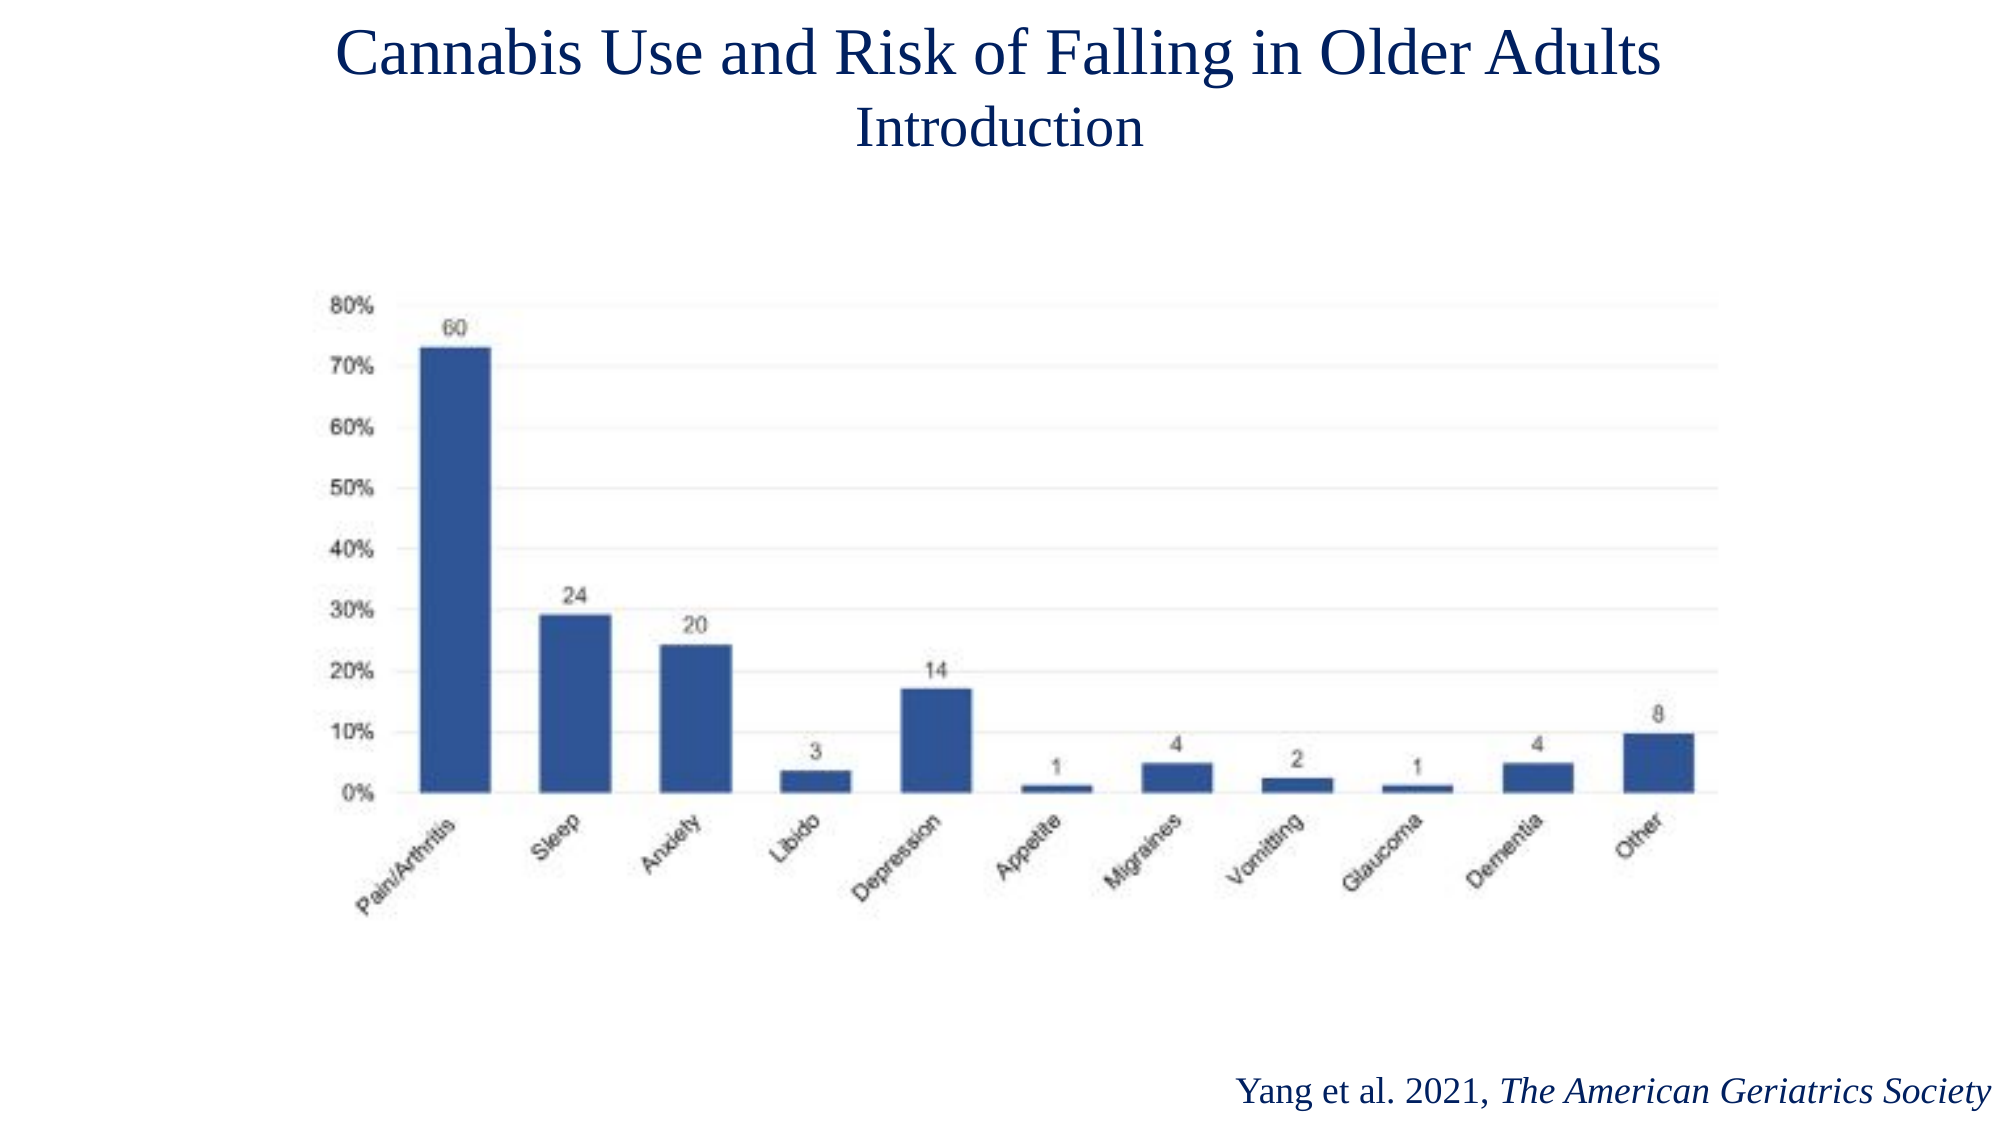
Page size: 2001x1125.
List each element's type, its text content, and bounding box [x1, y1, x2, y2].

text_box Yang et al. 2021, The American Geriatrics Society [1104, 1058, 2000, 1119]
text_box Cannabis Use and Risk of Falling in Older Adults Introduction [0, 0, 2000, 276]
picture [272, 270, 1779, 939]
